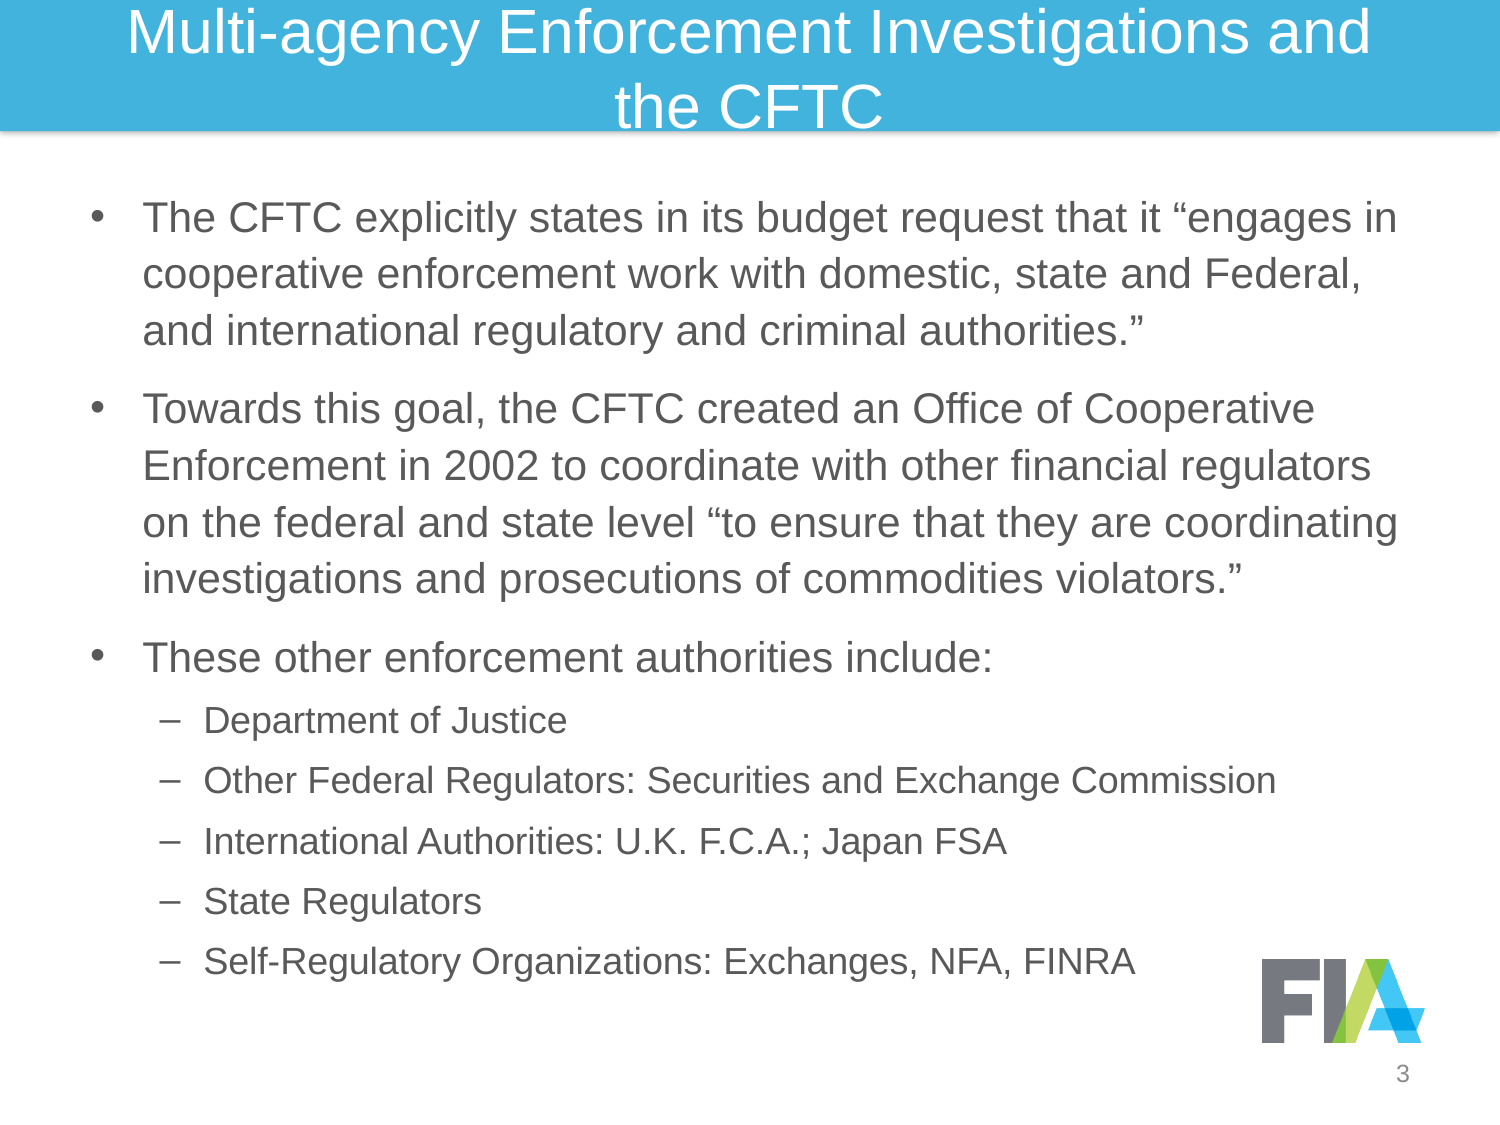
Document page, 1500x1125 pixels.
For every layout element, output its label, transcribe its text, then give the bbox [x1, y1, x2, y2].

title Multi-agency Enforcement Investigations and the CFTC [75, 0, 1425, 132]
list The CFTC explicitly states in its budget request that it “engages in cooperative enforcement work with domestic, state and Federal, and international regulatory and criminal authorities.” Towards this goal, the CFTC created an Office of Cooperative Enforcement in 2002 to coordinate with other financial regulators on the federal and state level “to ensure that they are coordinating investigations and prosecutions of commodities violators.” These other enforcement authorities include: Department of Justice Other Federal Regulators: Securities and Exchange Commission International Authorities: U.K. F.C.A.; Japan FSA State Regulators Self-Regulatory Organizations: Exchanges, NFA, FINRA [75, 176, 1425, 1030]
slide_number 3 [1074, 1042, 1425, 1103]
picture [1262, 1030, 1425, 1042]
